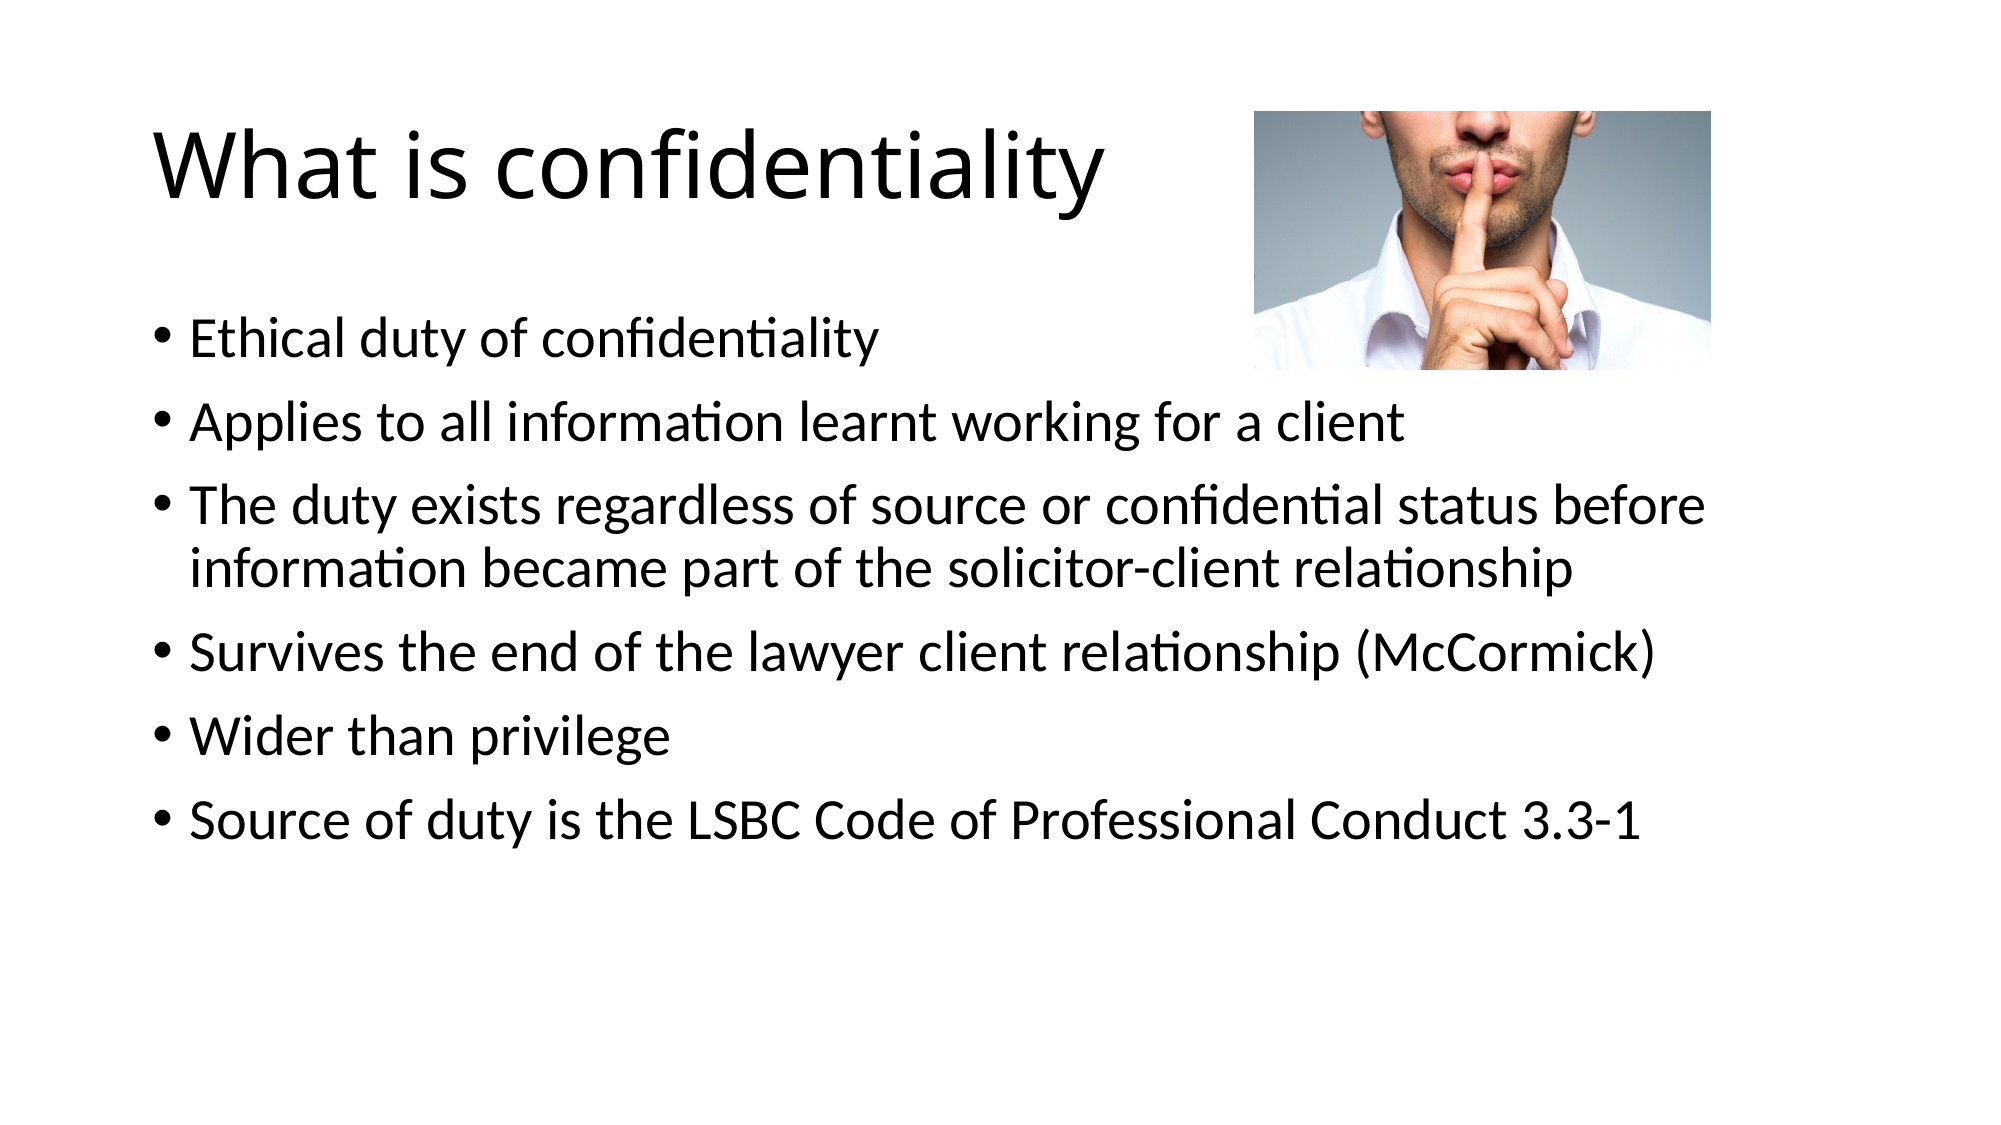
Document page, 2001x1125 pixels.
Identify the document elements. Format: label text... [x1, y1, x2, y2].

title What is confidentiality [137, 59, 1863, 278]
list Ethical duty of confidentiality Applies to all information learnt working for a client The duty exists regardless of source or confidential status before information became part of the solicitor-client relationship Survives the end of the lawyer client relationship (McCormick) Wider than privilege Source of duty is the LSBC Code of Professional Conduct 3.3-1 [137, 299, 1863, 1014]
picture [1254, 111, 1711, 370]
